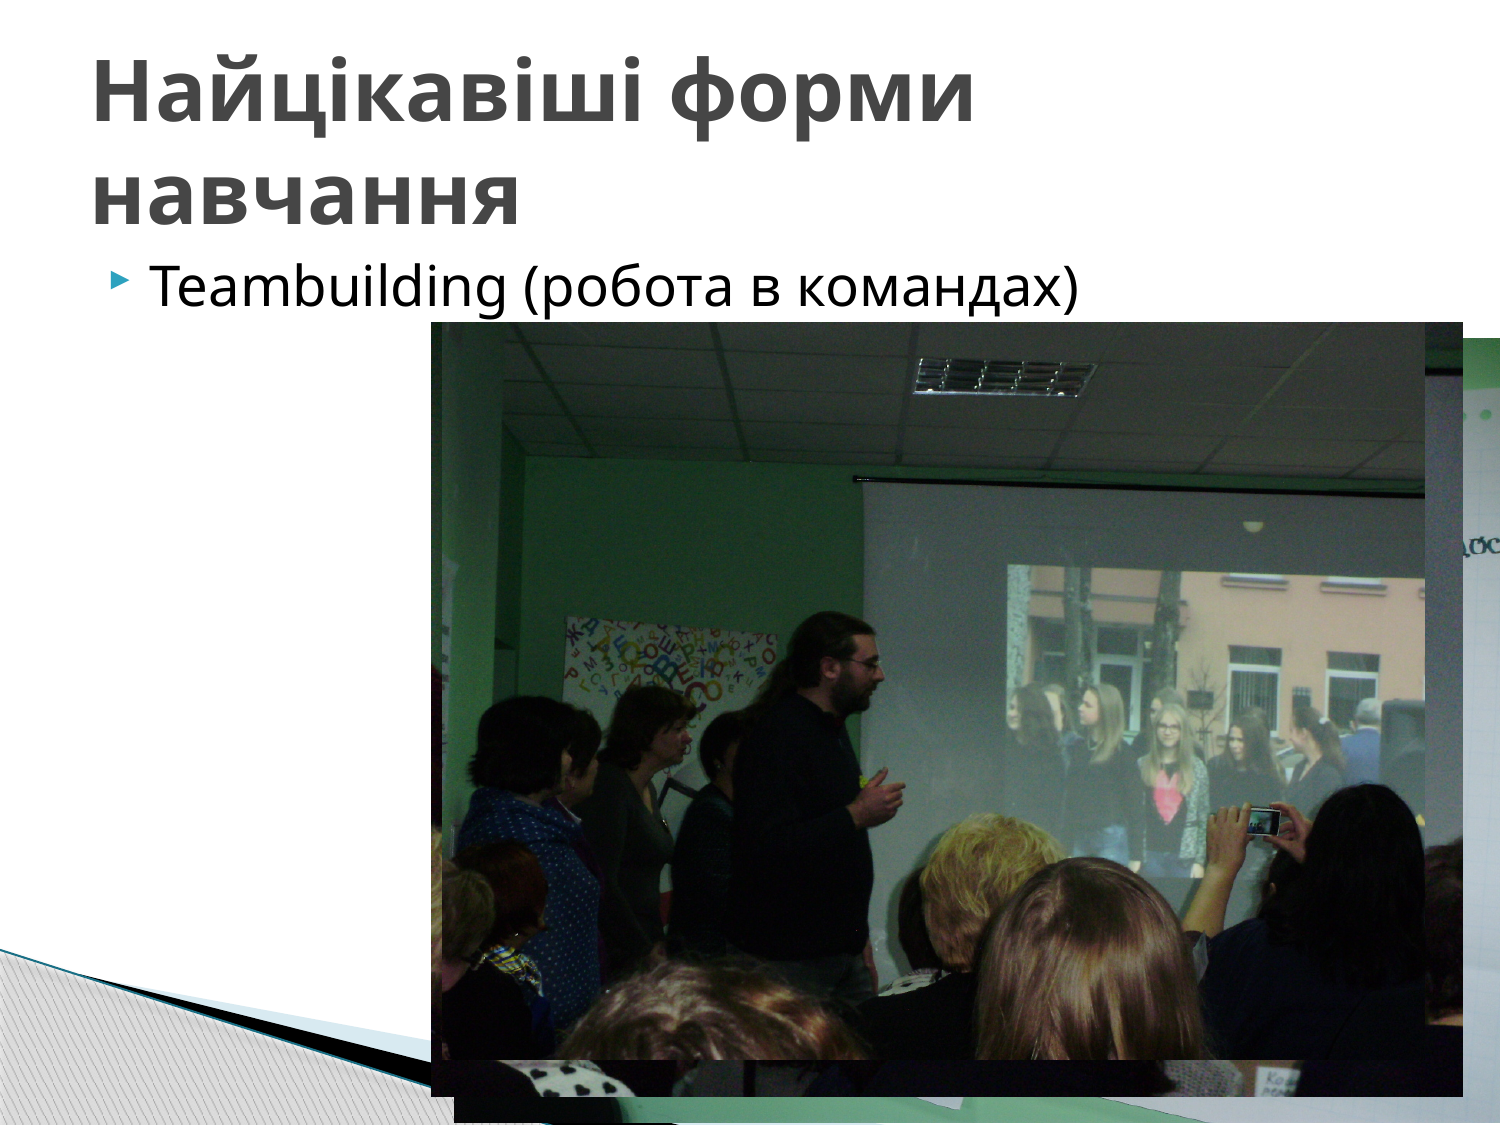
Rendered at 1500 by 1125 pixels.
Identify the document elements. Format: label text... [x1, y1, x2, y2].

title Найцікавіші форми навчання [75, 45, 1425, 233]
picture [430, 322, 1500, 1124]
list Teambuilding (робота в командах) [75, 243, 1425, 986]
